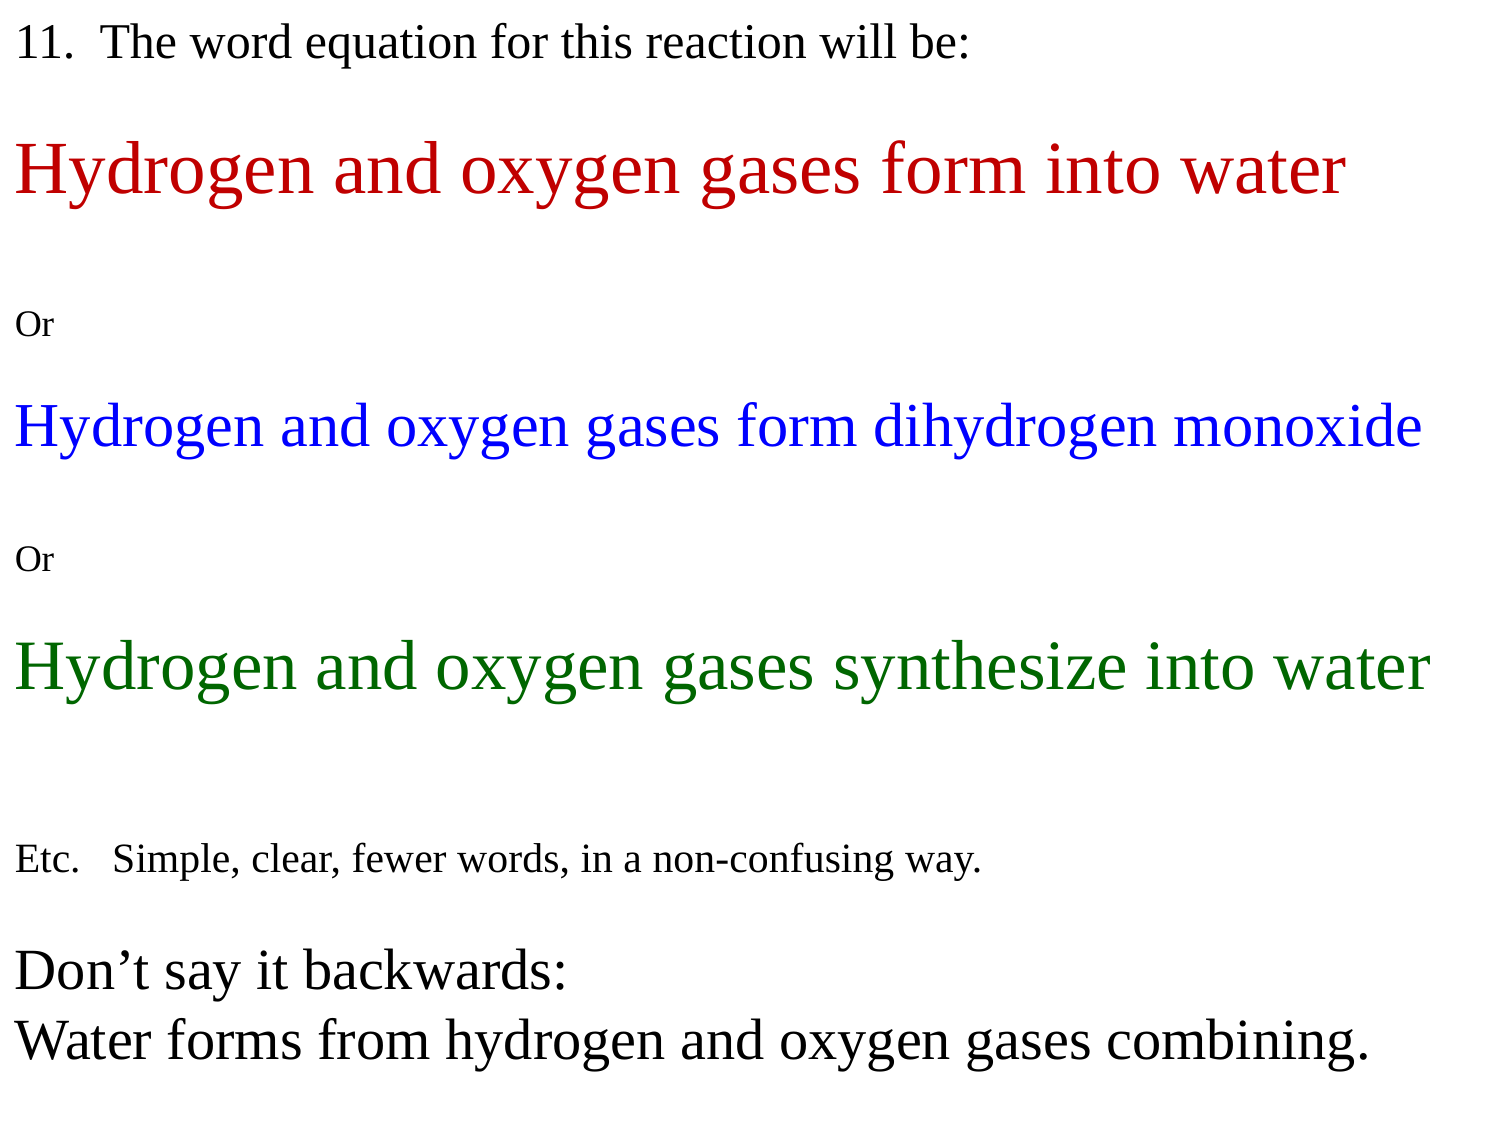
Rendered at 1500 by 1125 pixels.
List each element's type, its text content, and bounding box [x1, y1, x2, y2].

text_box 11. The word equation for this reaction will be: Hydrogen and oxygen gases form into water Or Hydrogen and oxygen gases form dihydrogen monoxide Or Hydrogen and oxygen gases synthesize into water Etc. Simple, clear, fewer words, in a non-confusing way. Don’t say it backwards: Water forms from hydrogen and oxygen gases combining. [0, 1, 1500, 1079]
